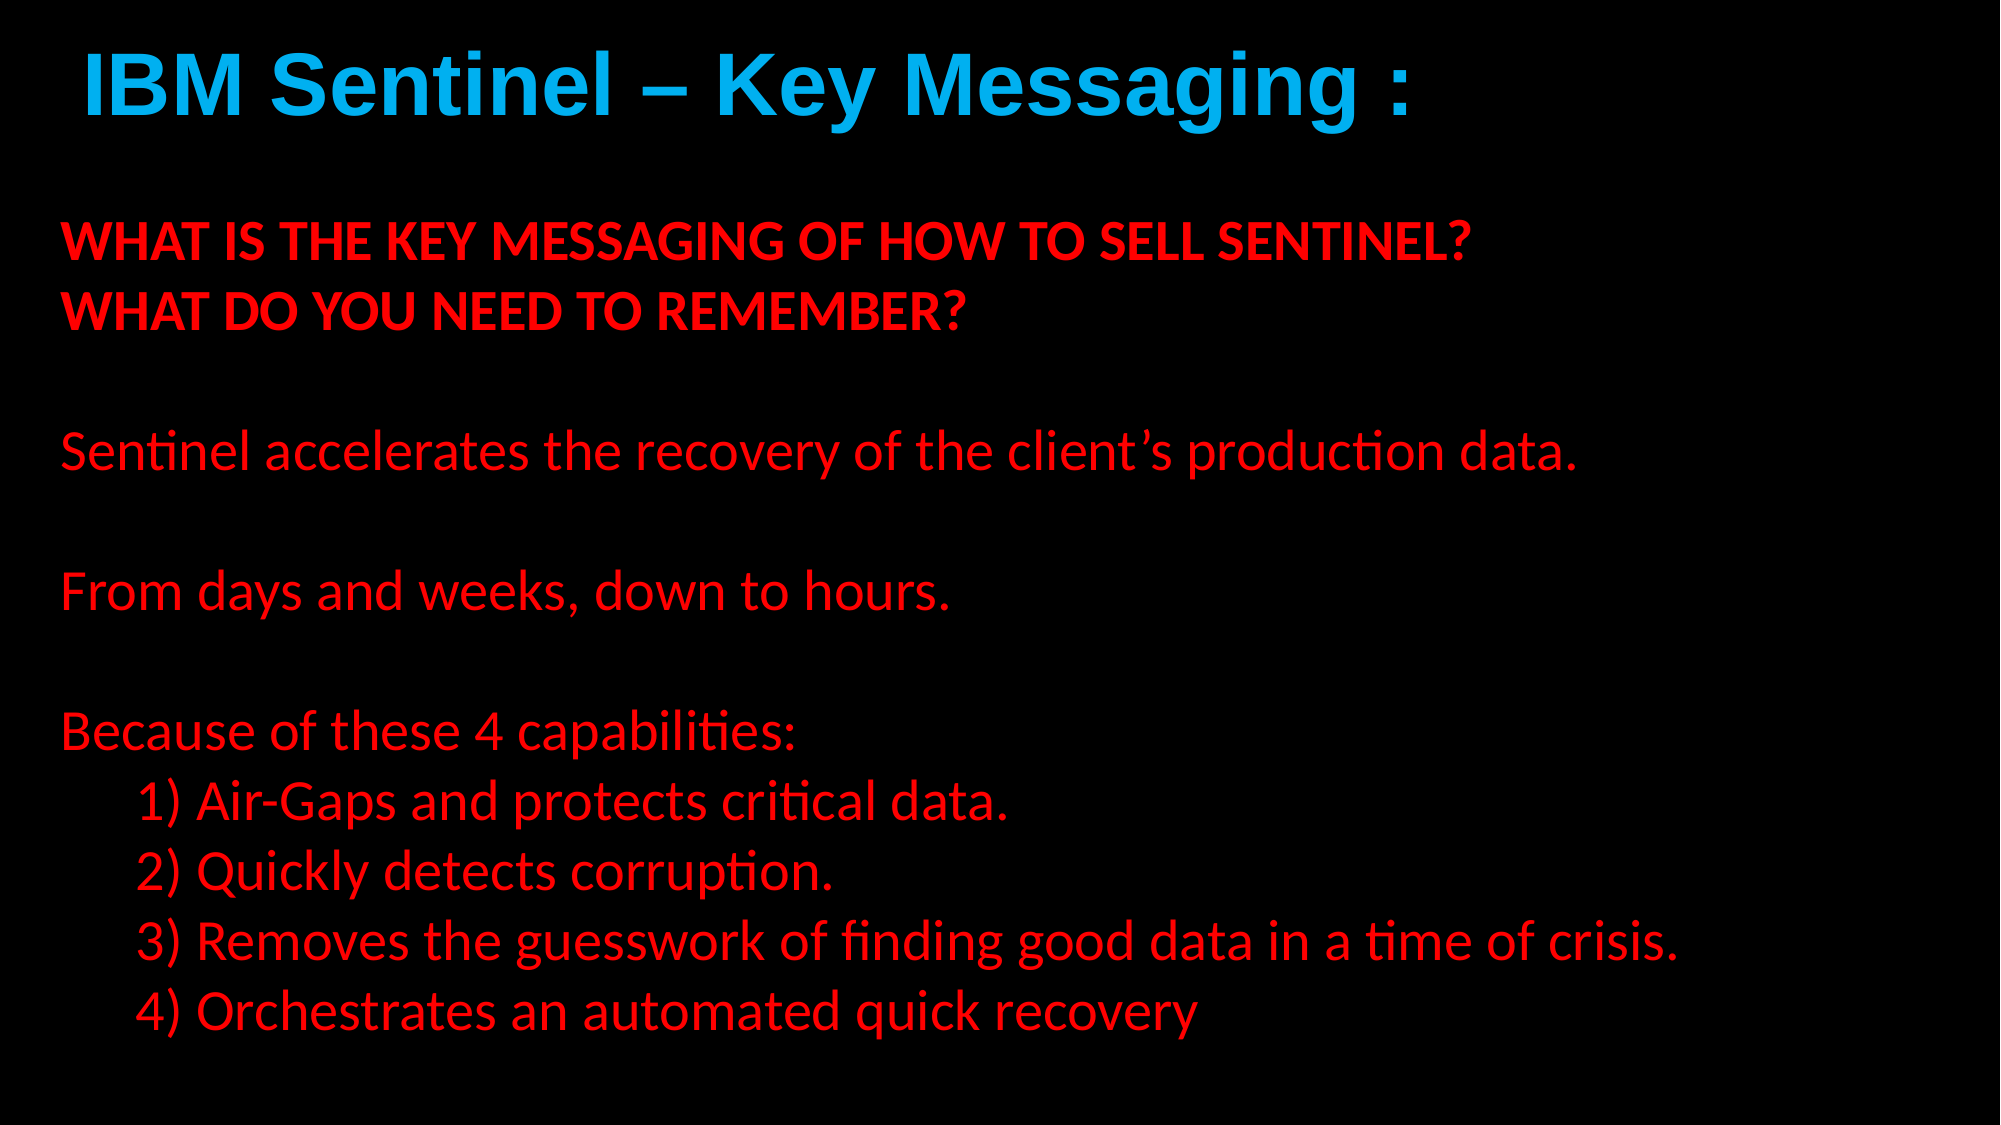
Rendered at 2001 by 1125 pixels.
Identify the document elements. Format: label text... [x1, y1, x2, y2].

title IBM Sentinel – Key Messaging : [82, 39, 1954, 195]
text_box WHAT IS THE KEY MESSAGING OF HOW TO SELL SENTINEL? WHAT DO YOU NEED TO REMEMBER? Sentinel accelerates the recovery of the client’s production data. From days and weeks, down to hours. Because of these 4 capabilities: 1) Air-Gaps and protects critical data. 2) Quickly detects corruption. 3) Removes the guesswork of finding good data in a time of crisis. 4) Orchestrates an automated quick recovery [46, 195, 1954, 1125]
